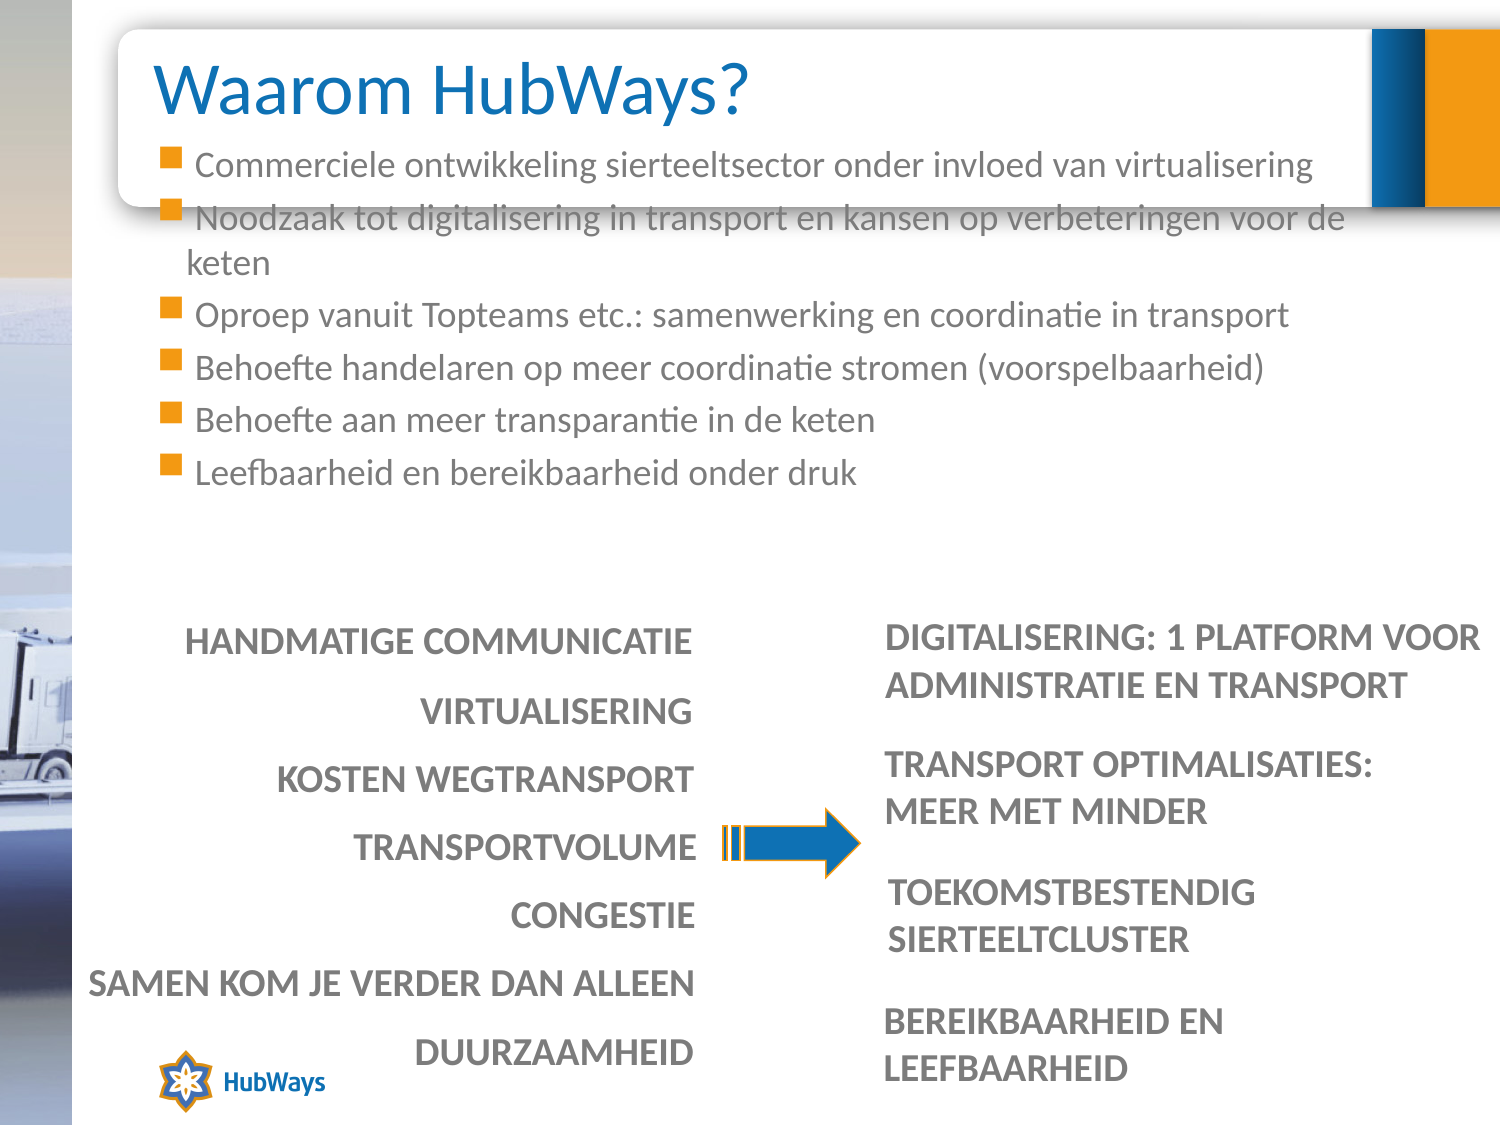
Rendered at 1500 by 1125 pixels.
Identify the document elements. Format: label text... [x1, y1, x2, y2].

text_box CONGESTIE [496, 881, 711, 944]
text_box TOEKOMSTBESTENDIG SIERTEELTCLUSTER [873, 858, 1271, 968]
text_box [731, 826, 741, 861]
text_box SAMEN KOM JE VERDER DAN ALLEEN [58, 950, 726, 1012]
text_box VIRTUALISERING [405, 677, 708, 740]
text_box BEREIKBAARHEID EN LEEFBAARHEID [869, 987, 1240, 1097]
text_box HANDMATIGE COMMUNICATIE [170, 608, 708, 670]
text_box DIGITALISERING: 1 PLATFORM VOOR ADMINISTRATIE EN TRANSPORT [870, 604, 1500, 714]
title Waarom HubWays? [117, 29, 1500, 141]
text_box DUURZAAMHEID [400, 1018, 709, 1081]
text_box KOSTEN WEGTRANSPORT [262, 745, 709, 807]
list Commerciele ontwikkeling sierteeltsector onder invloed van virtualisering Noodzaak tot digitalisering in transport en kansen op verbeteringen voor de keten Oproep vanuit Topteams etc.: samenwerking en coordinatie in transport Behoefte handelaren op meer coordinatie stromen (voorspelbaarheid) Behoefte aan meer transparantie in de keten Leefbaarheid en bereikbaarheid onder druk [156, 139, 1373, 207]
picture [0, 0, 1500, 1125]
text_box [744, 809, 861, 878]
text_box TRANSPORT OPTIMALISATIES: MEER MET MINDER [870, 730, 1389, 840]
text_box TRANSPORTVOLUME [318, 813, 733, 875]
text_box [722, 826, 728, 861]
